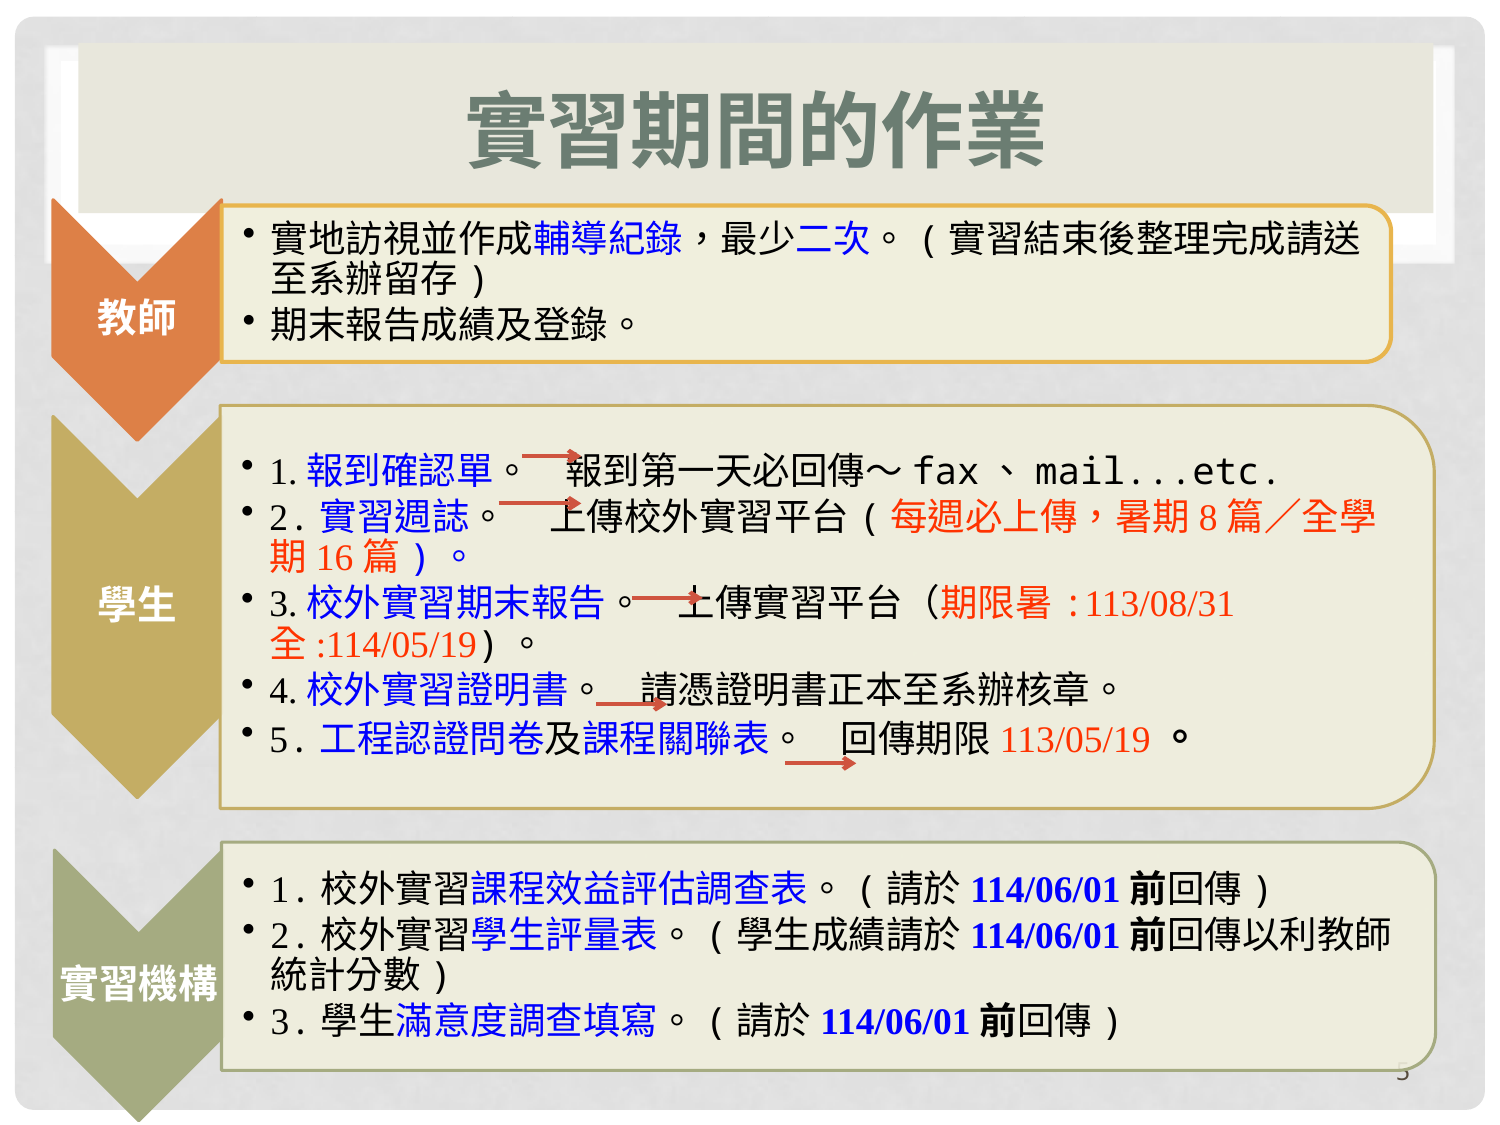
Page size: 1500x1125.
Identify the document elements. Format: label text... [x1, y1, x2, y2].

title 實習期間的作業 [78, 42, 1434, 192]
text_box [52, 192, 1436, 1125]
